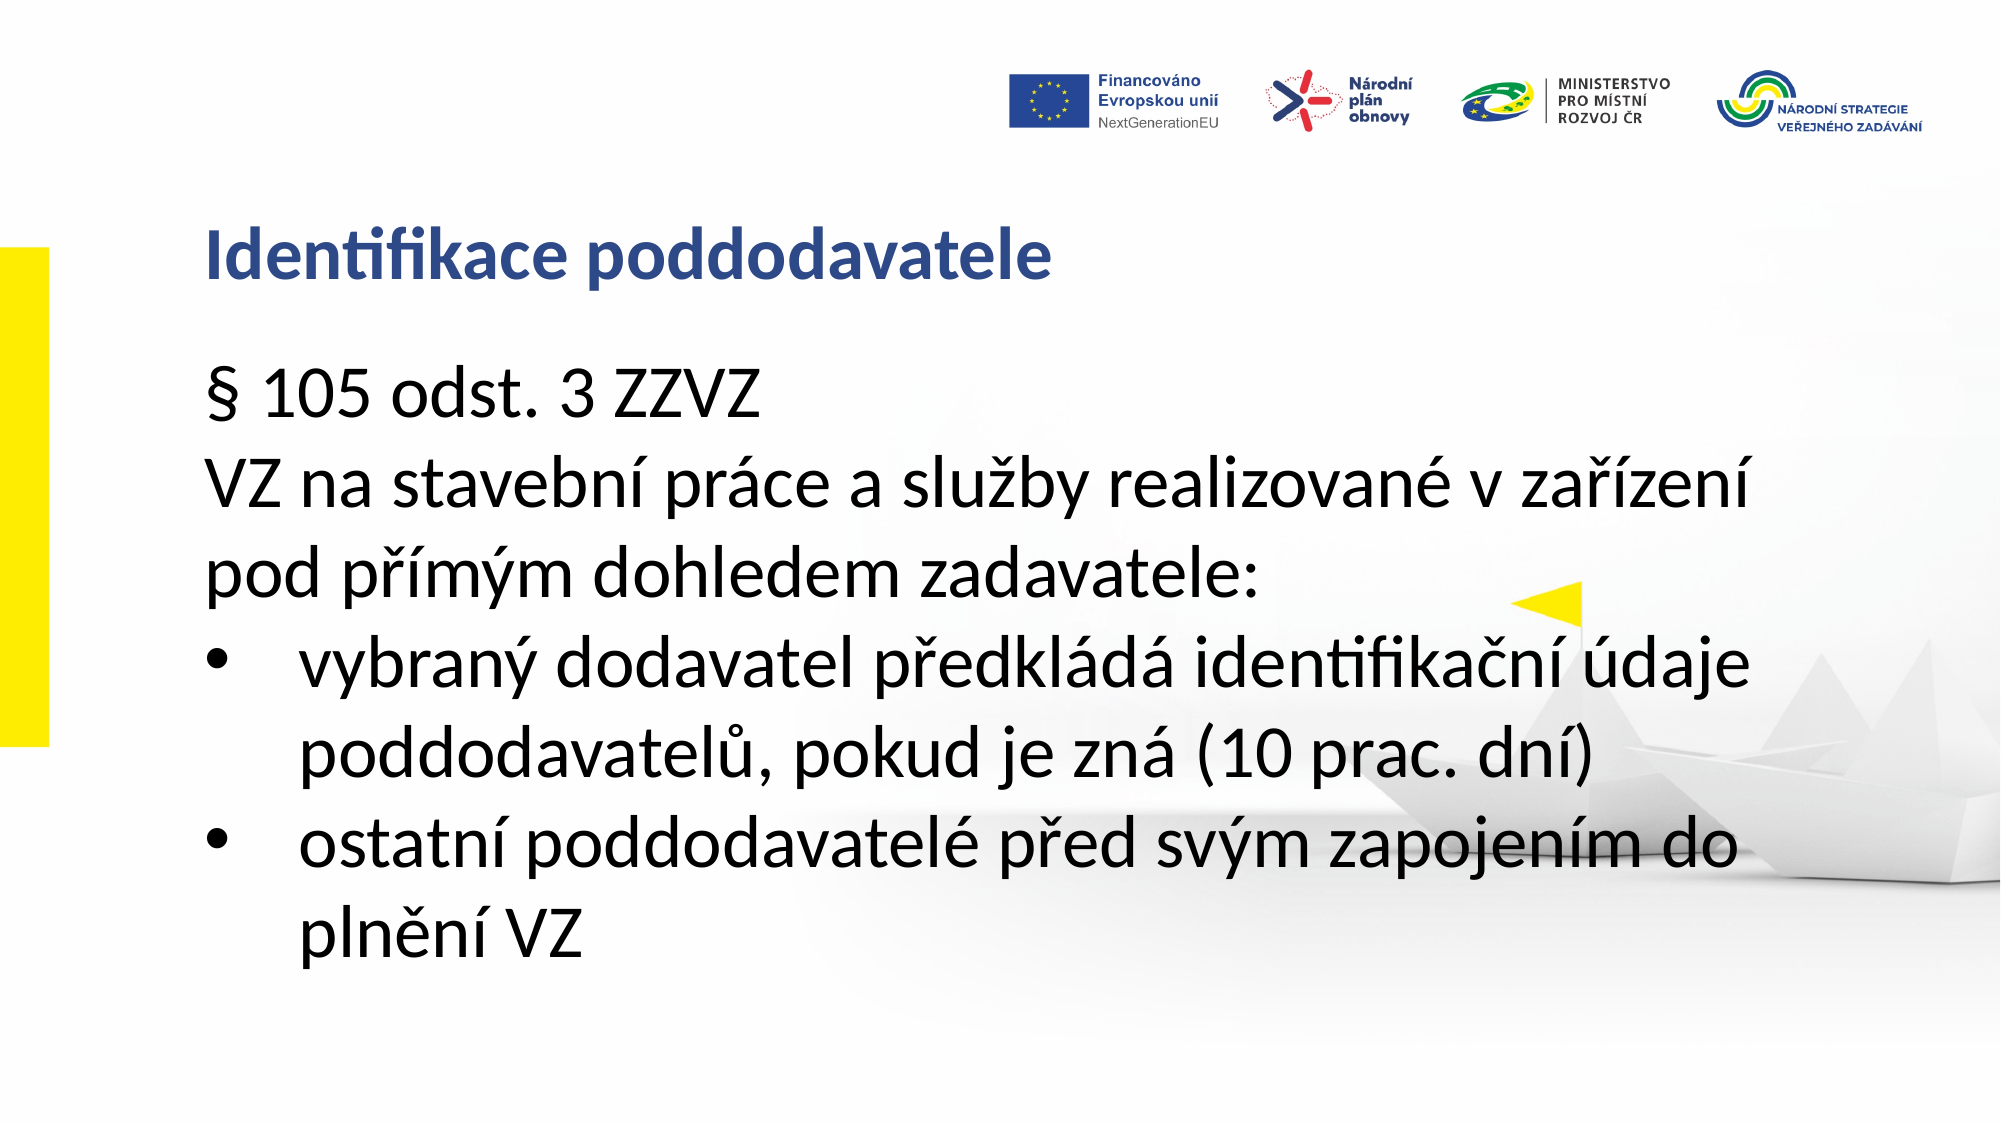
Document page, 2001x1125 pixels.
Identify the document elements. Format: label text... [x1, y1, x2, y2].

text_box Identifikace poddodavatele [189, 196, 1738, 302]
picture [0, 0, 2001, 1125]
text_box § 105 odst. 3 ZZVZ VZ na stavební práce a služby realizované v zařízení pod přímým dohledem zadavatele: vybraný dodavatel předkládá identifikační údaje poddodavatelů, pokud je zná (10 prac. dní) ostatní poddodavatelé před svým zapojením do plnění VZ [189, 334, 1859, 1125]
